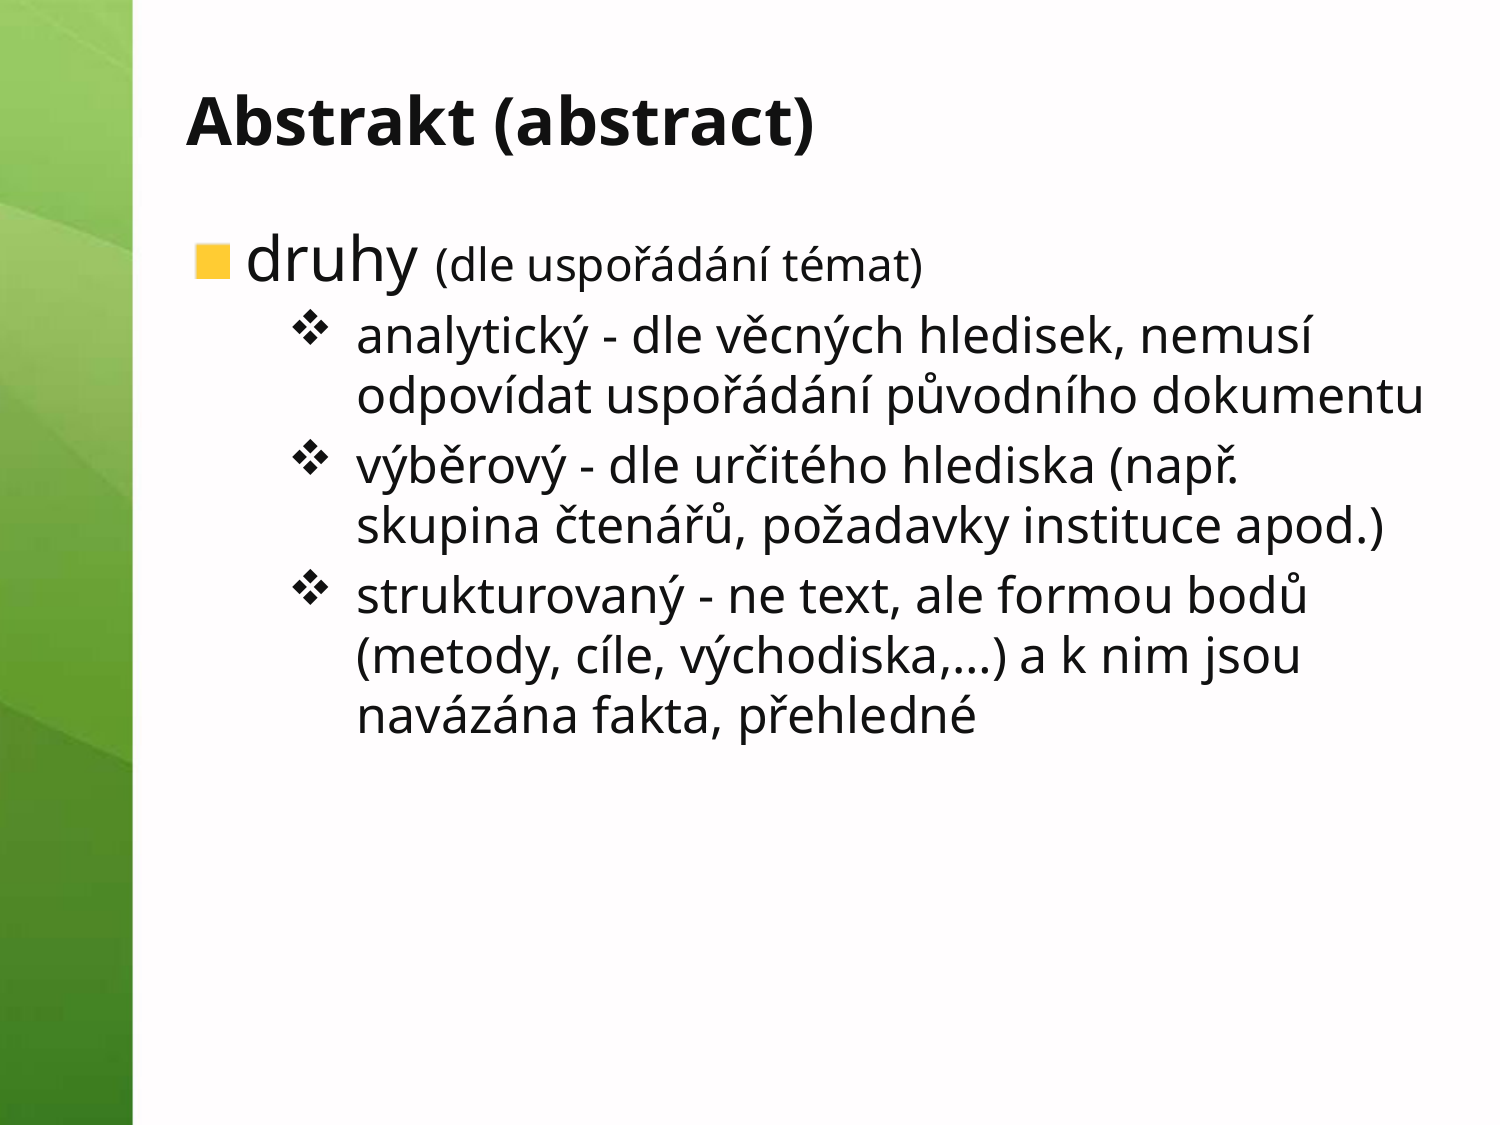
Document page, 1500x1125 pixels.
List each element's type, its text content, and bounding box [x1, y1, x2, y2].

list druhy (dle uspořádání témat) analytický - dle věcných hledisek, nemusí odpovídat uspořádání původního dokumentu výběrový - dle určitého hlediska (např. skupina čtenářů, požadavky instituce apod.) strukturovaný - ne text, ale formou bodů (metody, cíle, východiska,…) a k nim jsou navázána fakta, přehledné [171, 196, 1447, 1094]
picture [0, 0, 1500, 1125]
title Abstrakt (abstract) [171, 77, 1447, 161]
